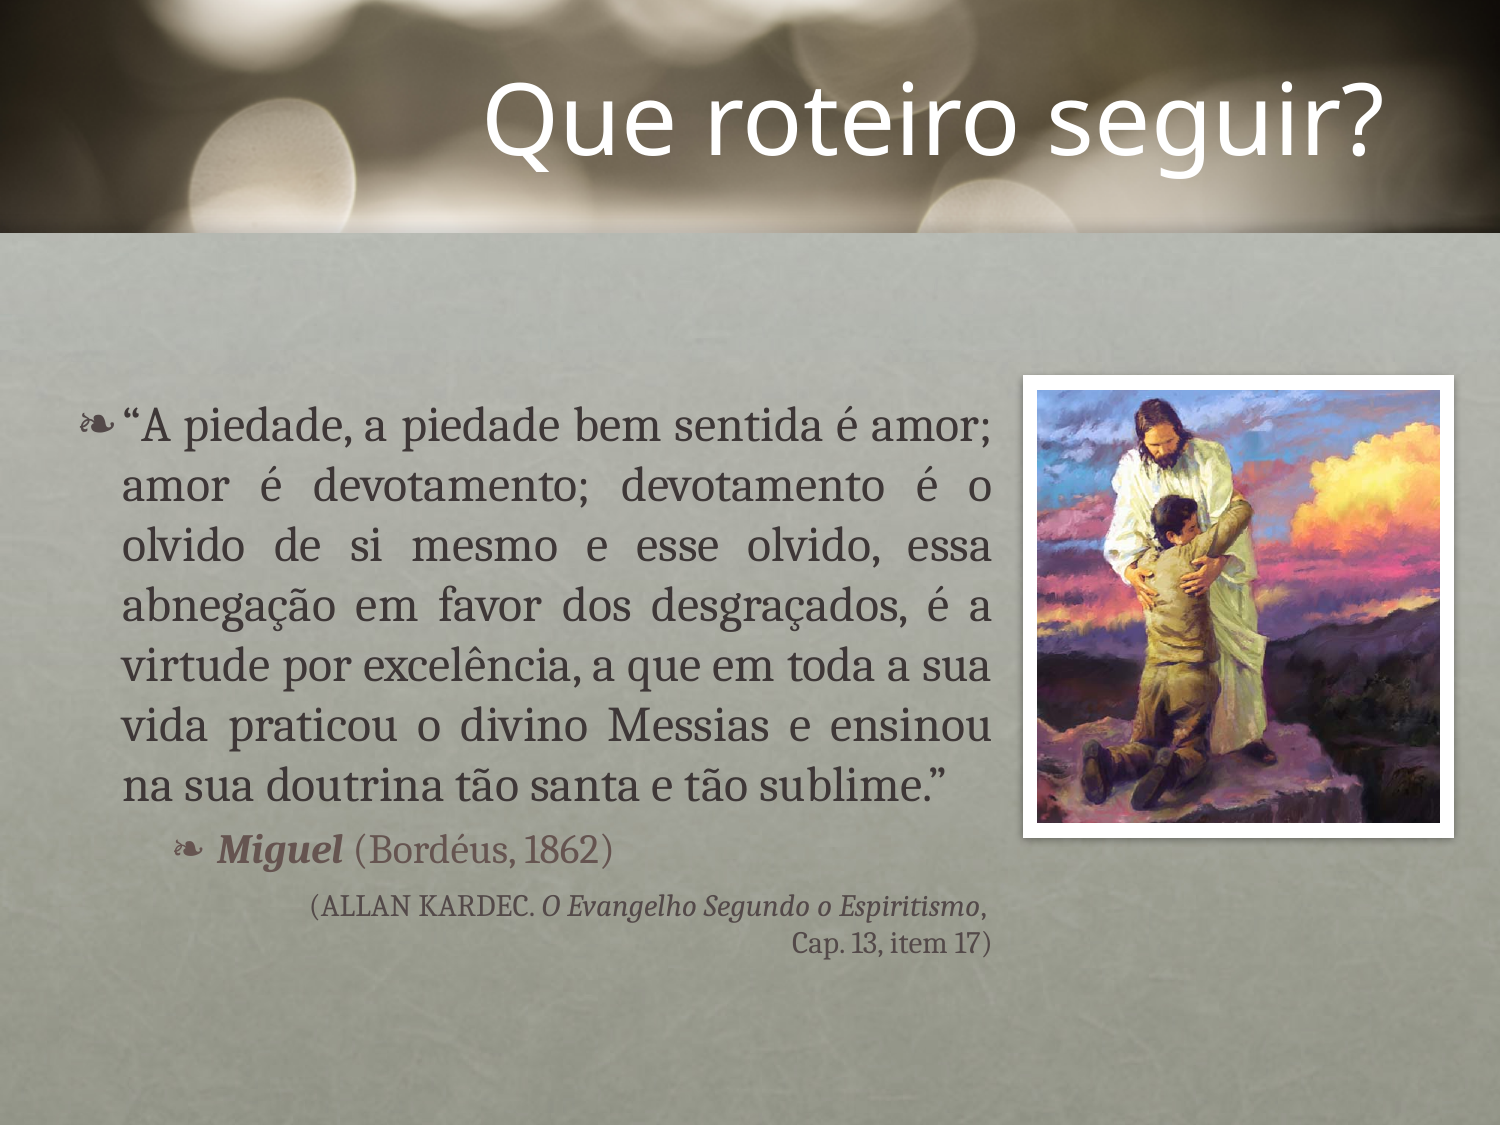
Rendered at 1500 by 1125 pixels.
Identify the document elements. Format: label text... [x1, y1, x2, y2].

picture [0, 0, 1500, 1125]
title Que roteiro seguir? [98, 10, 1401, 221]
list “A piedade, a piedade bem sentida é amor; amor é devotamento; devotamento é o olvido de si mesmo e esse olvido, essa abnegação em favor dos desgraçados, é a virtude por excelência, a que em toda a sua vida praticou o divino Messias e ensinou na sua doutrina tão santa e tão sublime.” Miguel (Bordéus, 1862) (ALLAN KARDEC. O Evangelho Segundo o Espiritismo, Cap. 13, item 17) [61, 288, 1009, 1063]
